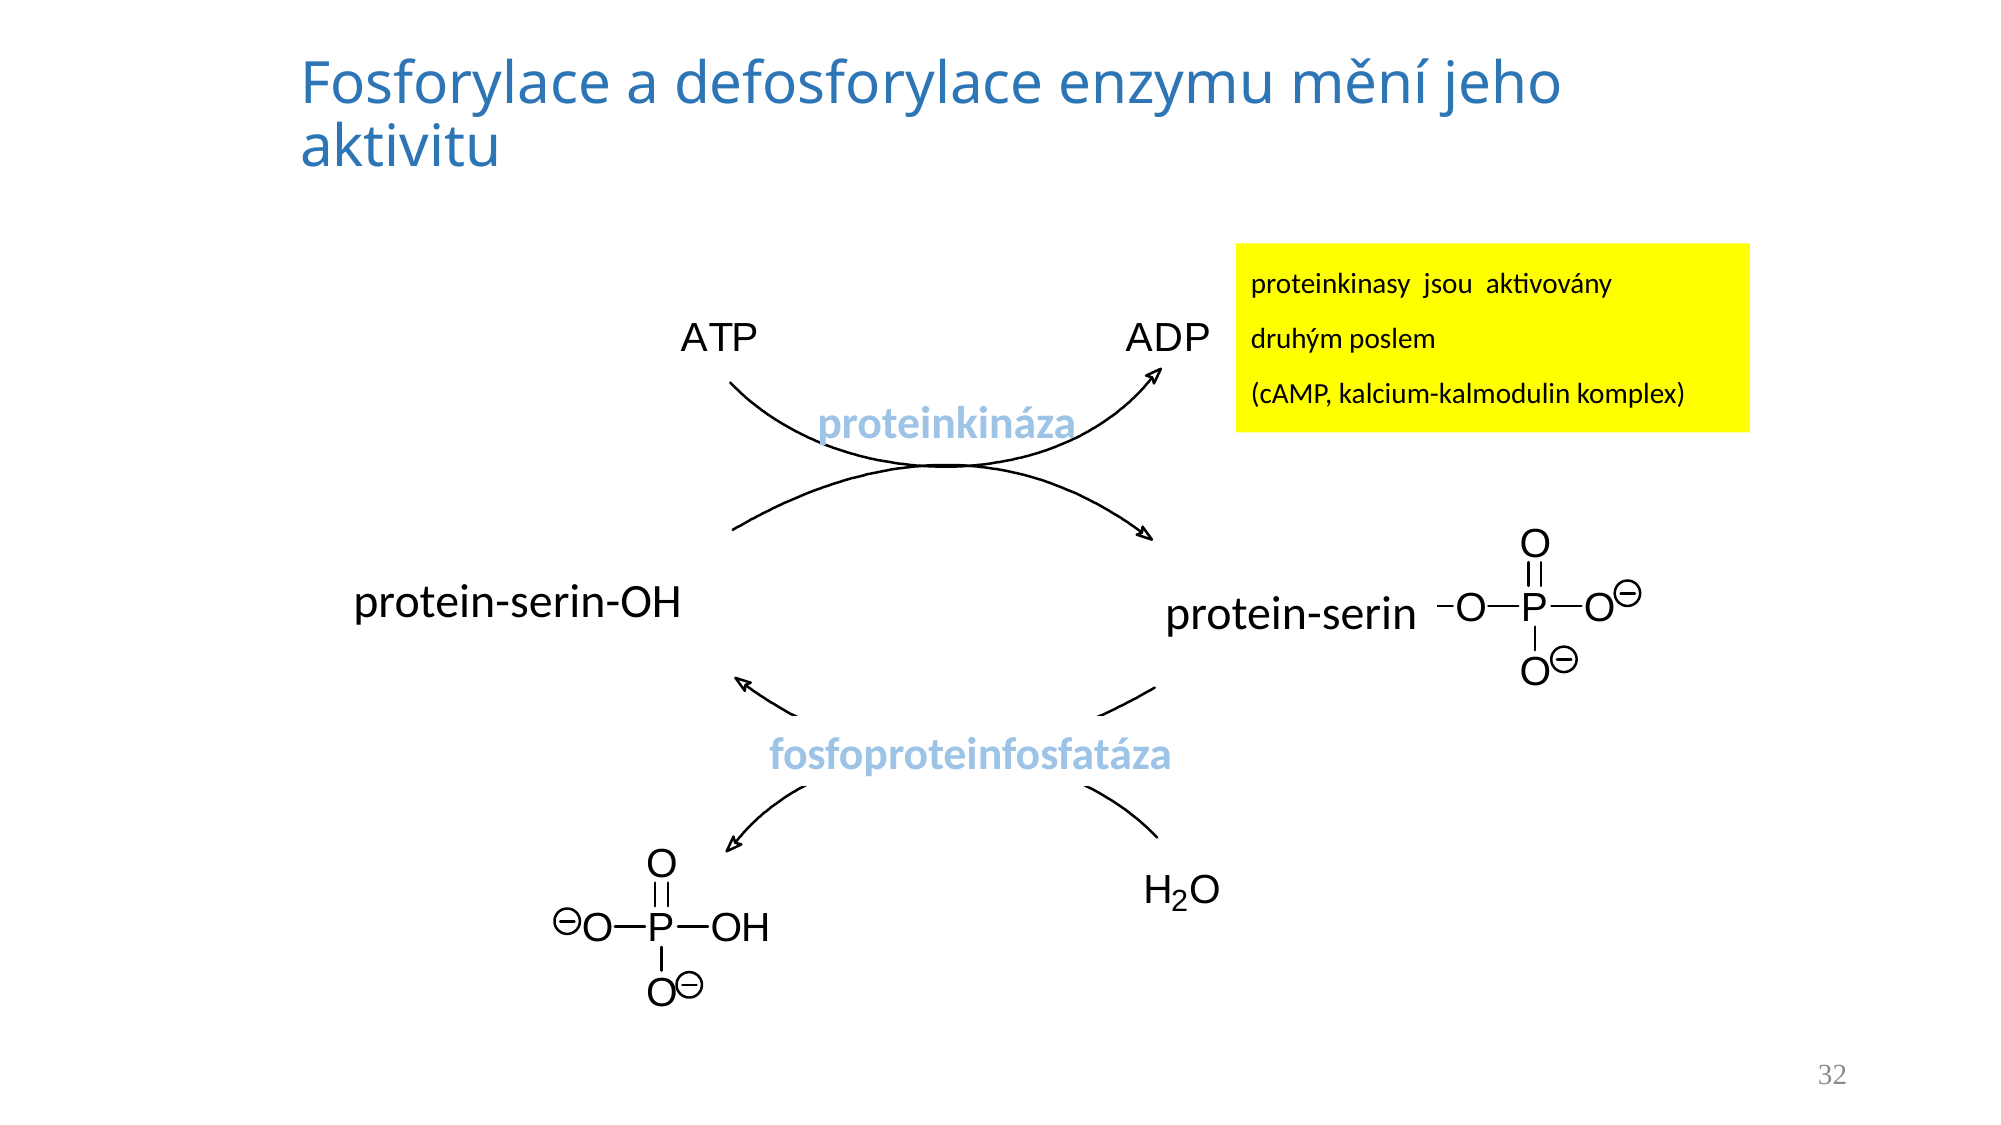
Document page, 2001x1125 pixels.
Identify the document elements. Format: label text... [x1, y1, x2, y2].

slide_number 32 [1412, 1042, 1863, 1103]
title Fosforylace a defosforylace enzymu mění jeho aktivitu [285, 33, 1786, 199]
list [338, 290, 1674, 1044]
text_box proteinkinasy jsou aktivovány druhým poslem (cAMP, kalcium-kalmodulin komplex) [1236, 243, 1750, 433]
